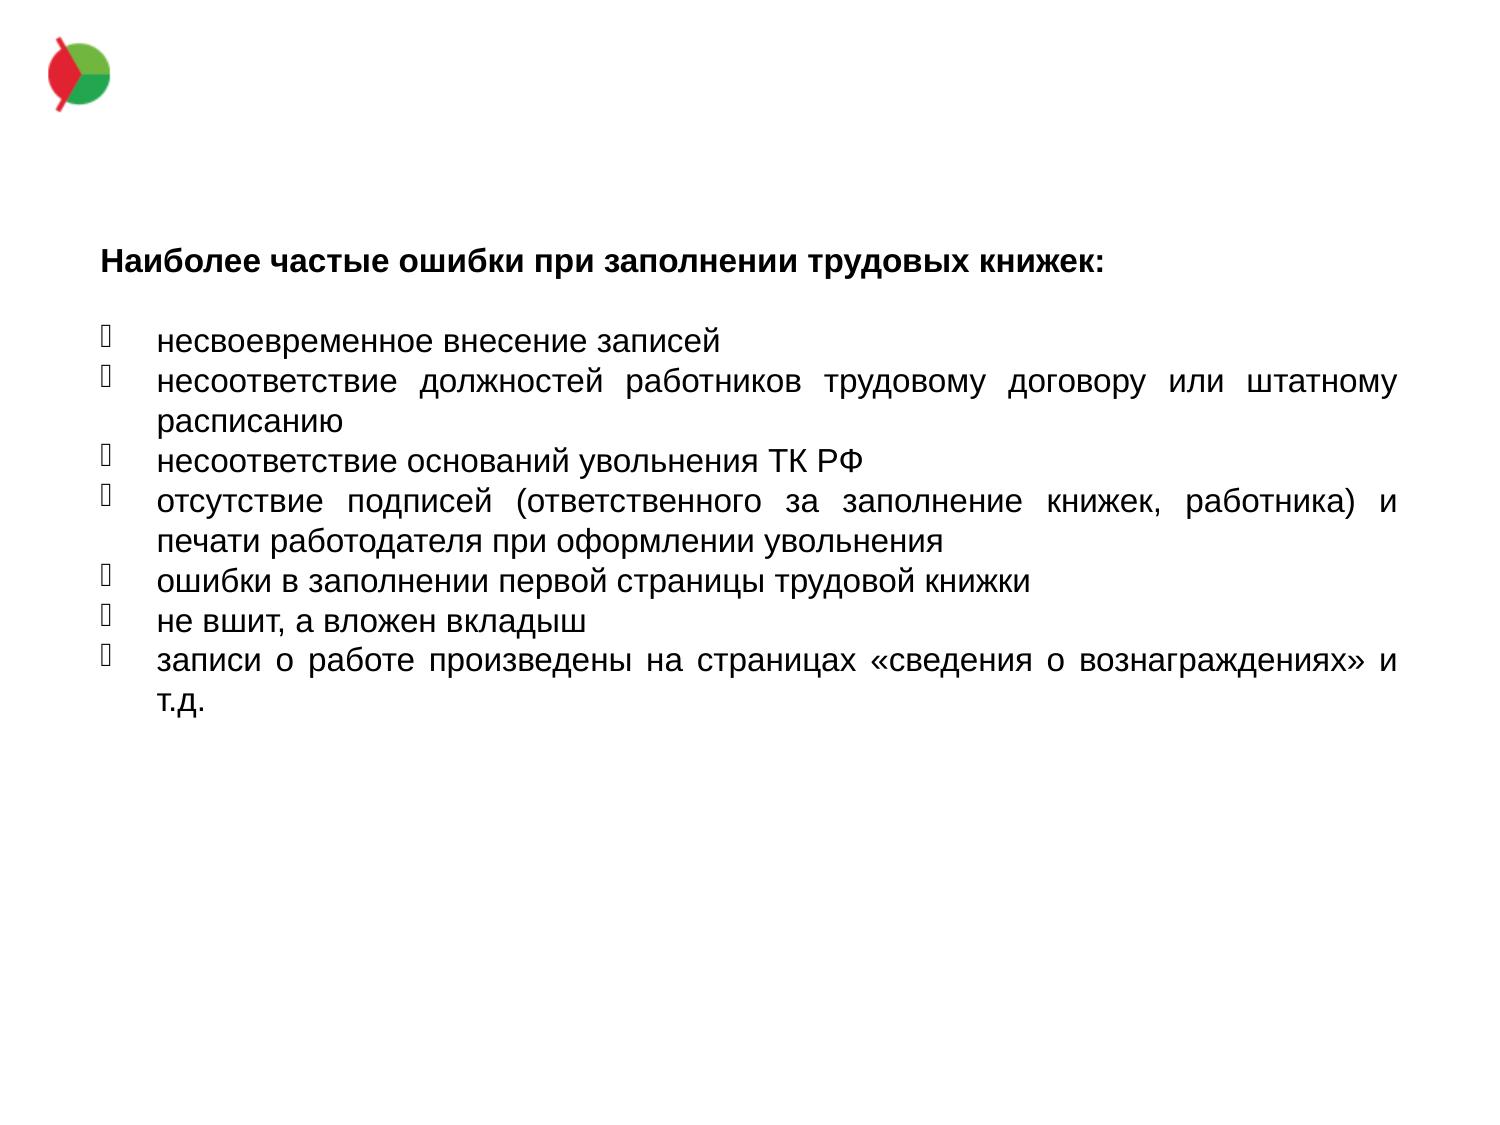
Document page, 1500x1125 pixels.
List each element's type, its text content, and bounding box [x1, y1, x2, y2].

picture [17, 16, 137, 132]
list Наиболее частые ошибки при заполнении трудовых книжек: несвоевременное внесение записей несоответствие должностей работников трудовому договору или штатному расписанию несоответствие оснований увольнения ТК РФ отсутствие подписей (ответственного за заполнение книжек, работника) и печати работодателя при оформлении увольнения ошибки в заполнении первой страницы трудовой книжки не вшит, а вложен вкладыш записи о работе произведены на страницах «сведения о вознаграждениях» и т.д. [85, 184, 1415, 746]
